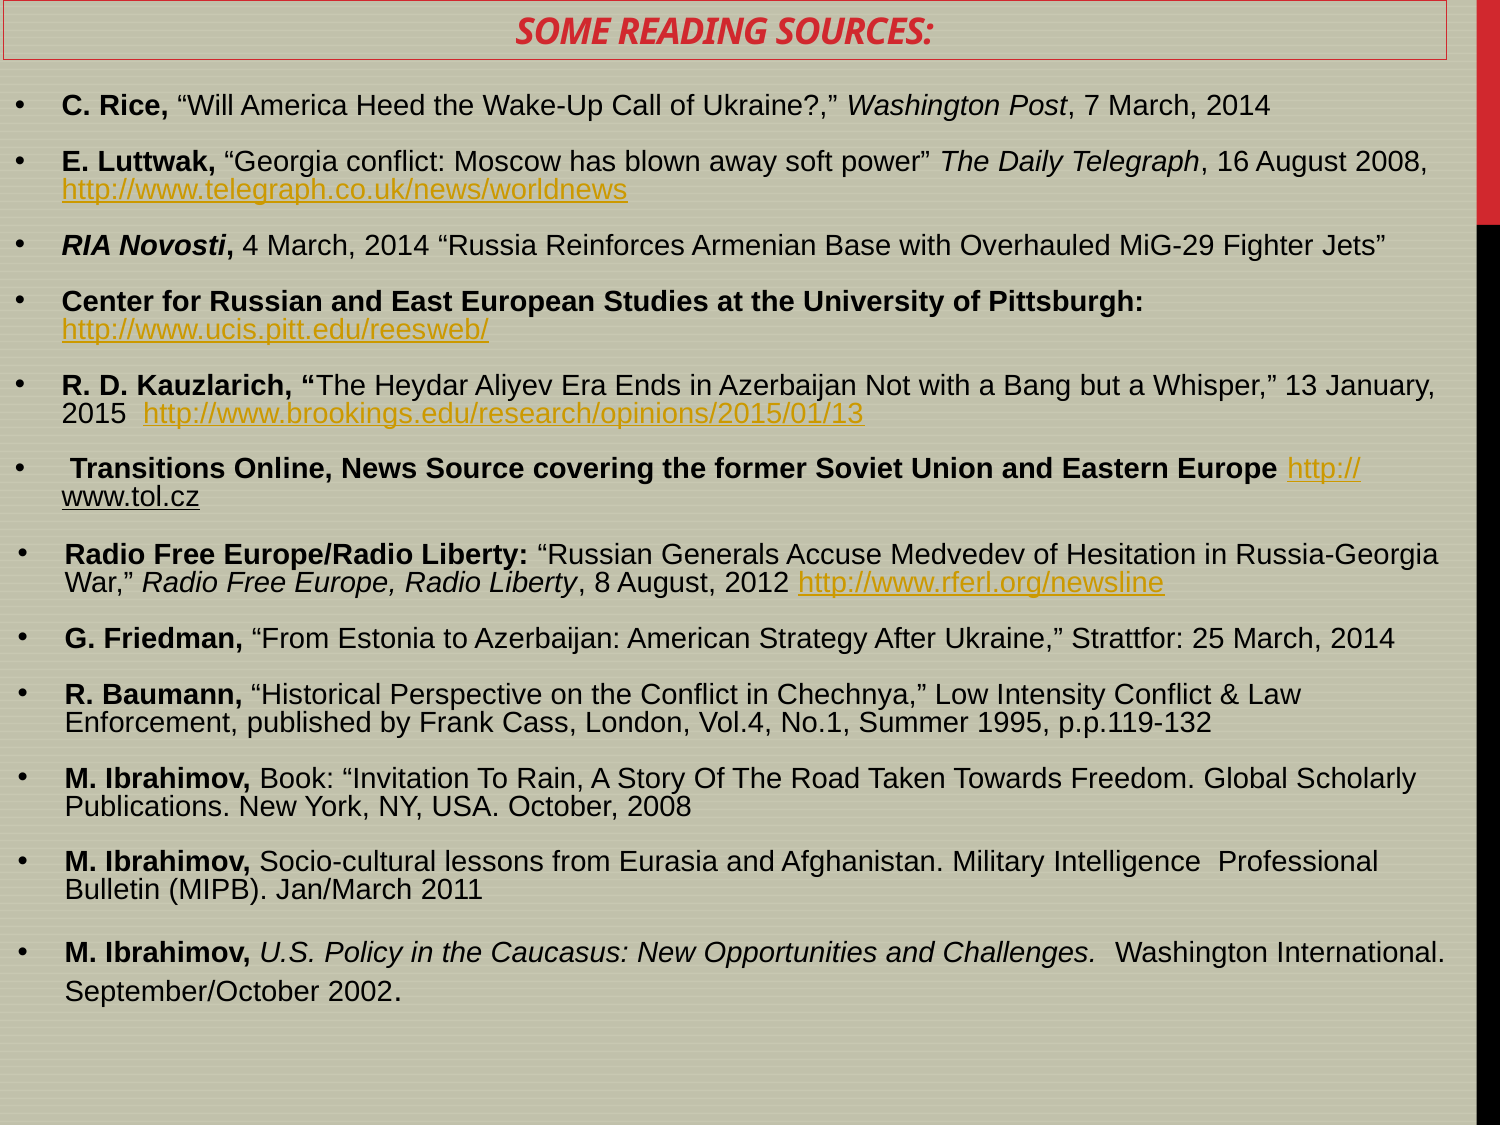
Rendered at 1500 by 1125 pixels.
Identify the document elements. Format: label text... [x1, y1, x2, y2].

title Some reading sources: [3, 0, 1447, 60]
text_box C. Rice, “Will America Heed the Wake-Up Call of Ukraine?,” Washington Post, 7 March, 2014 E. Luttwak, “Georgia conflict: Moscow has blown away soft power” The Daily Telegraph, 16 August 2008, http://www.telegraph.co.uk/news/worldnews RIA Novosti, 4 March, 2014 “Russia Reinforces Armenian Base with Overhauled MiG-29 Fighter Jets” Center for Russian and East European Studies at the University of Pittsburgh: http://www.ucis.pitt.edu/reesweb/ R. D. Kauzlarich, “The Heydar Aliyev Era Ends in Azerbaijan Not with a Bang but a Whisper,” 13 January, 2015 http://www.brookings.edu/research/opinions/2015/01/13 Transitions Online, News Source covering the former Soviet Union and Eastern Europe http://www.tol.cz [0, 86, 1500, 520]
text_box Radio Free Europe/Radio Liberty: “Russian Generals Accuse Medvedev of Hesitation in Russia-Georgia War,” Radio Free Europe, Radio Liberty, 8 August, 2012 http://www.rferl.org/newsline G. Friedman, “From Estonia to Azerbaijan: American Strategy After Ukraine,” Strattfor: 25 March, 2014 R. Baumann, “Historical Perspective on the Conflict in Chechnya,” Low Intensity Conflict & Law Enforcement, published by Frank Cass, London, Vol.4, No.1, Summer 1995, p.p.119-132 M. Ibrahimov, Book: “Invitation To Rain, A Story Of The Road Taken Towards Freedom. Global Scholarly Publications. New York, NY, USA. October, 2008 M. Ibrahimov, Socio-cultural lessons from Eurasia and Afghanistan. Military Intelligence Professional Bulletin (MIPB). Jan/March 2011 M. Ibrahimov, U.S. Policy in the Caucasus: New Opportunities and Challenges. Washington International. September/October 2002. [3, 499, 1478, 1048]
